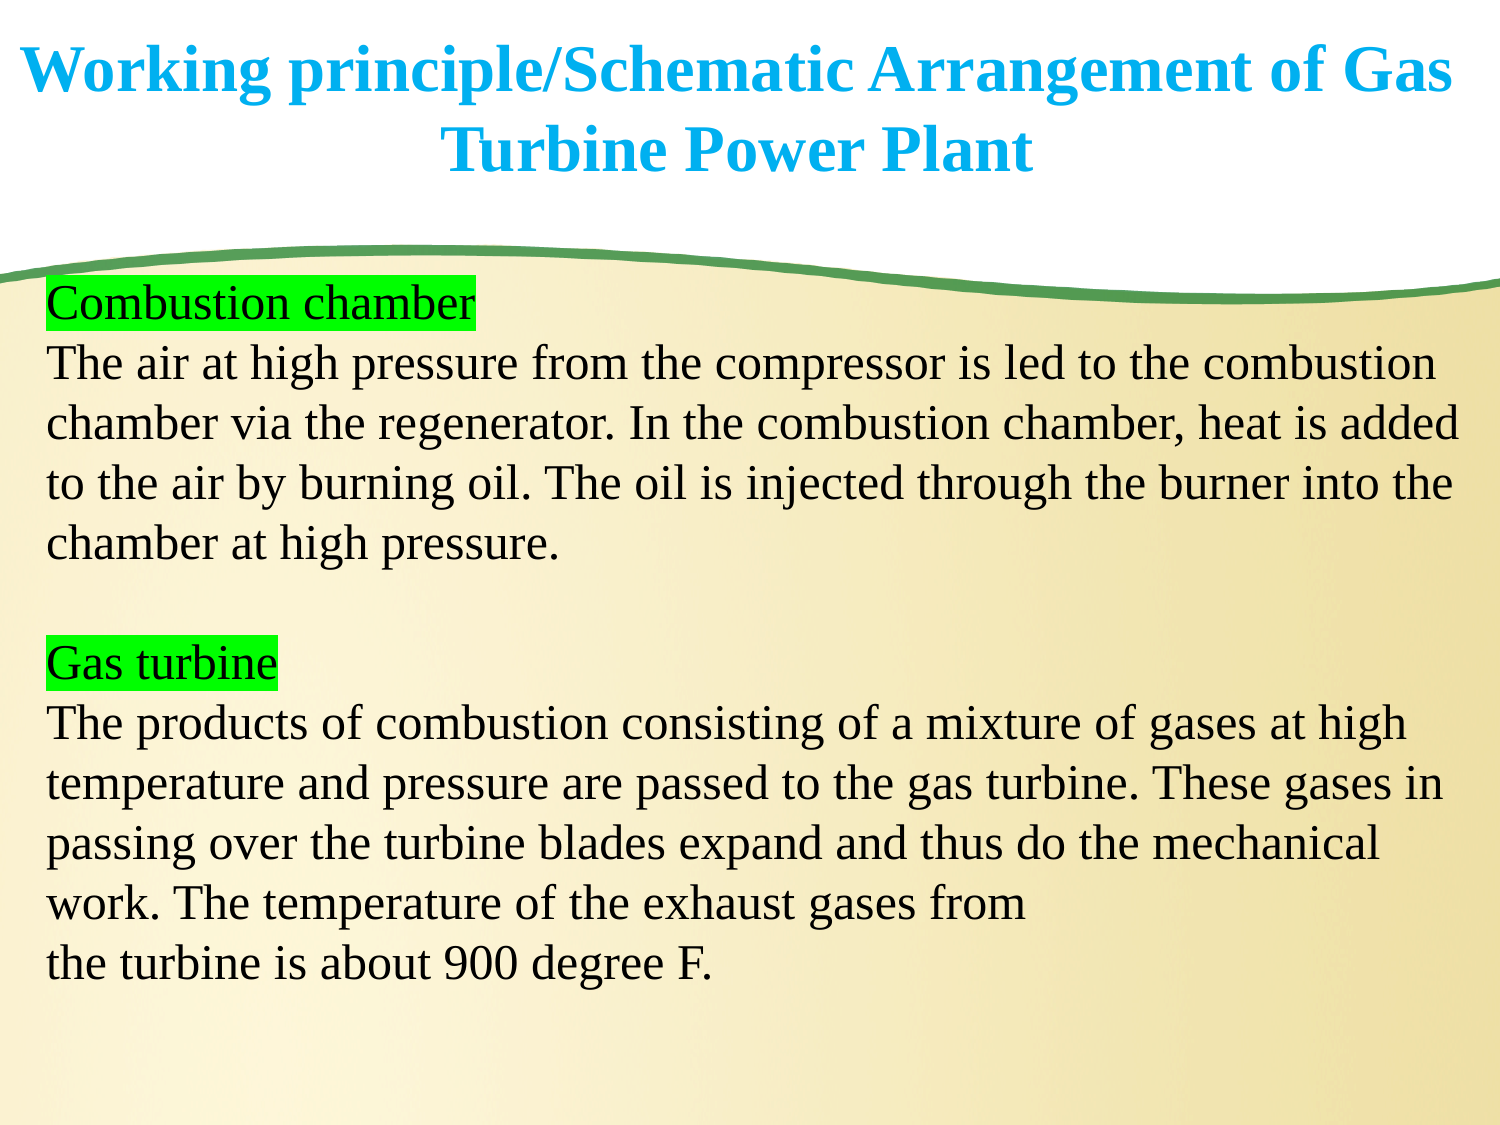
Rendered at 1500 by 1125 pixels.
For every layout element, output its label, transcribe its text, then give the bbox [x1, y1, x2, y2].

text_box Combustion chamber The air at high pressure from the compressor is led to the combustion chamber via the regenerator. In the combustion chamber, heat is added to the air by burning oil. The oil is injected through the burner into the chamber at high pressure. Gas turbine The products of combustion consisting of a mixture of gases at high temperature and pressure are passed to the gas turbine. These gases in passing over the turbine blades expand and thus do the mechanical work. The temperature of the exhaust gases from the turbine is about 900 degree F. [31, 262, 1500, 998]
title Working principle/Schematic Arrangement of Gas Turbine Power Plant [0, 0, 1482, 209]
